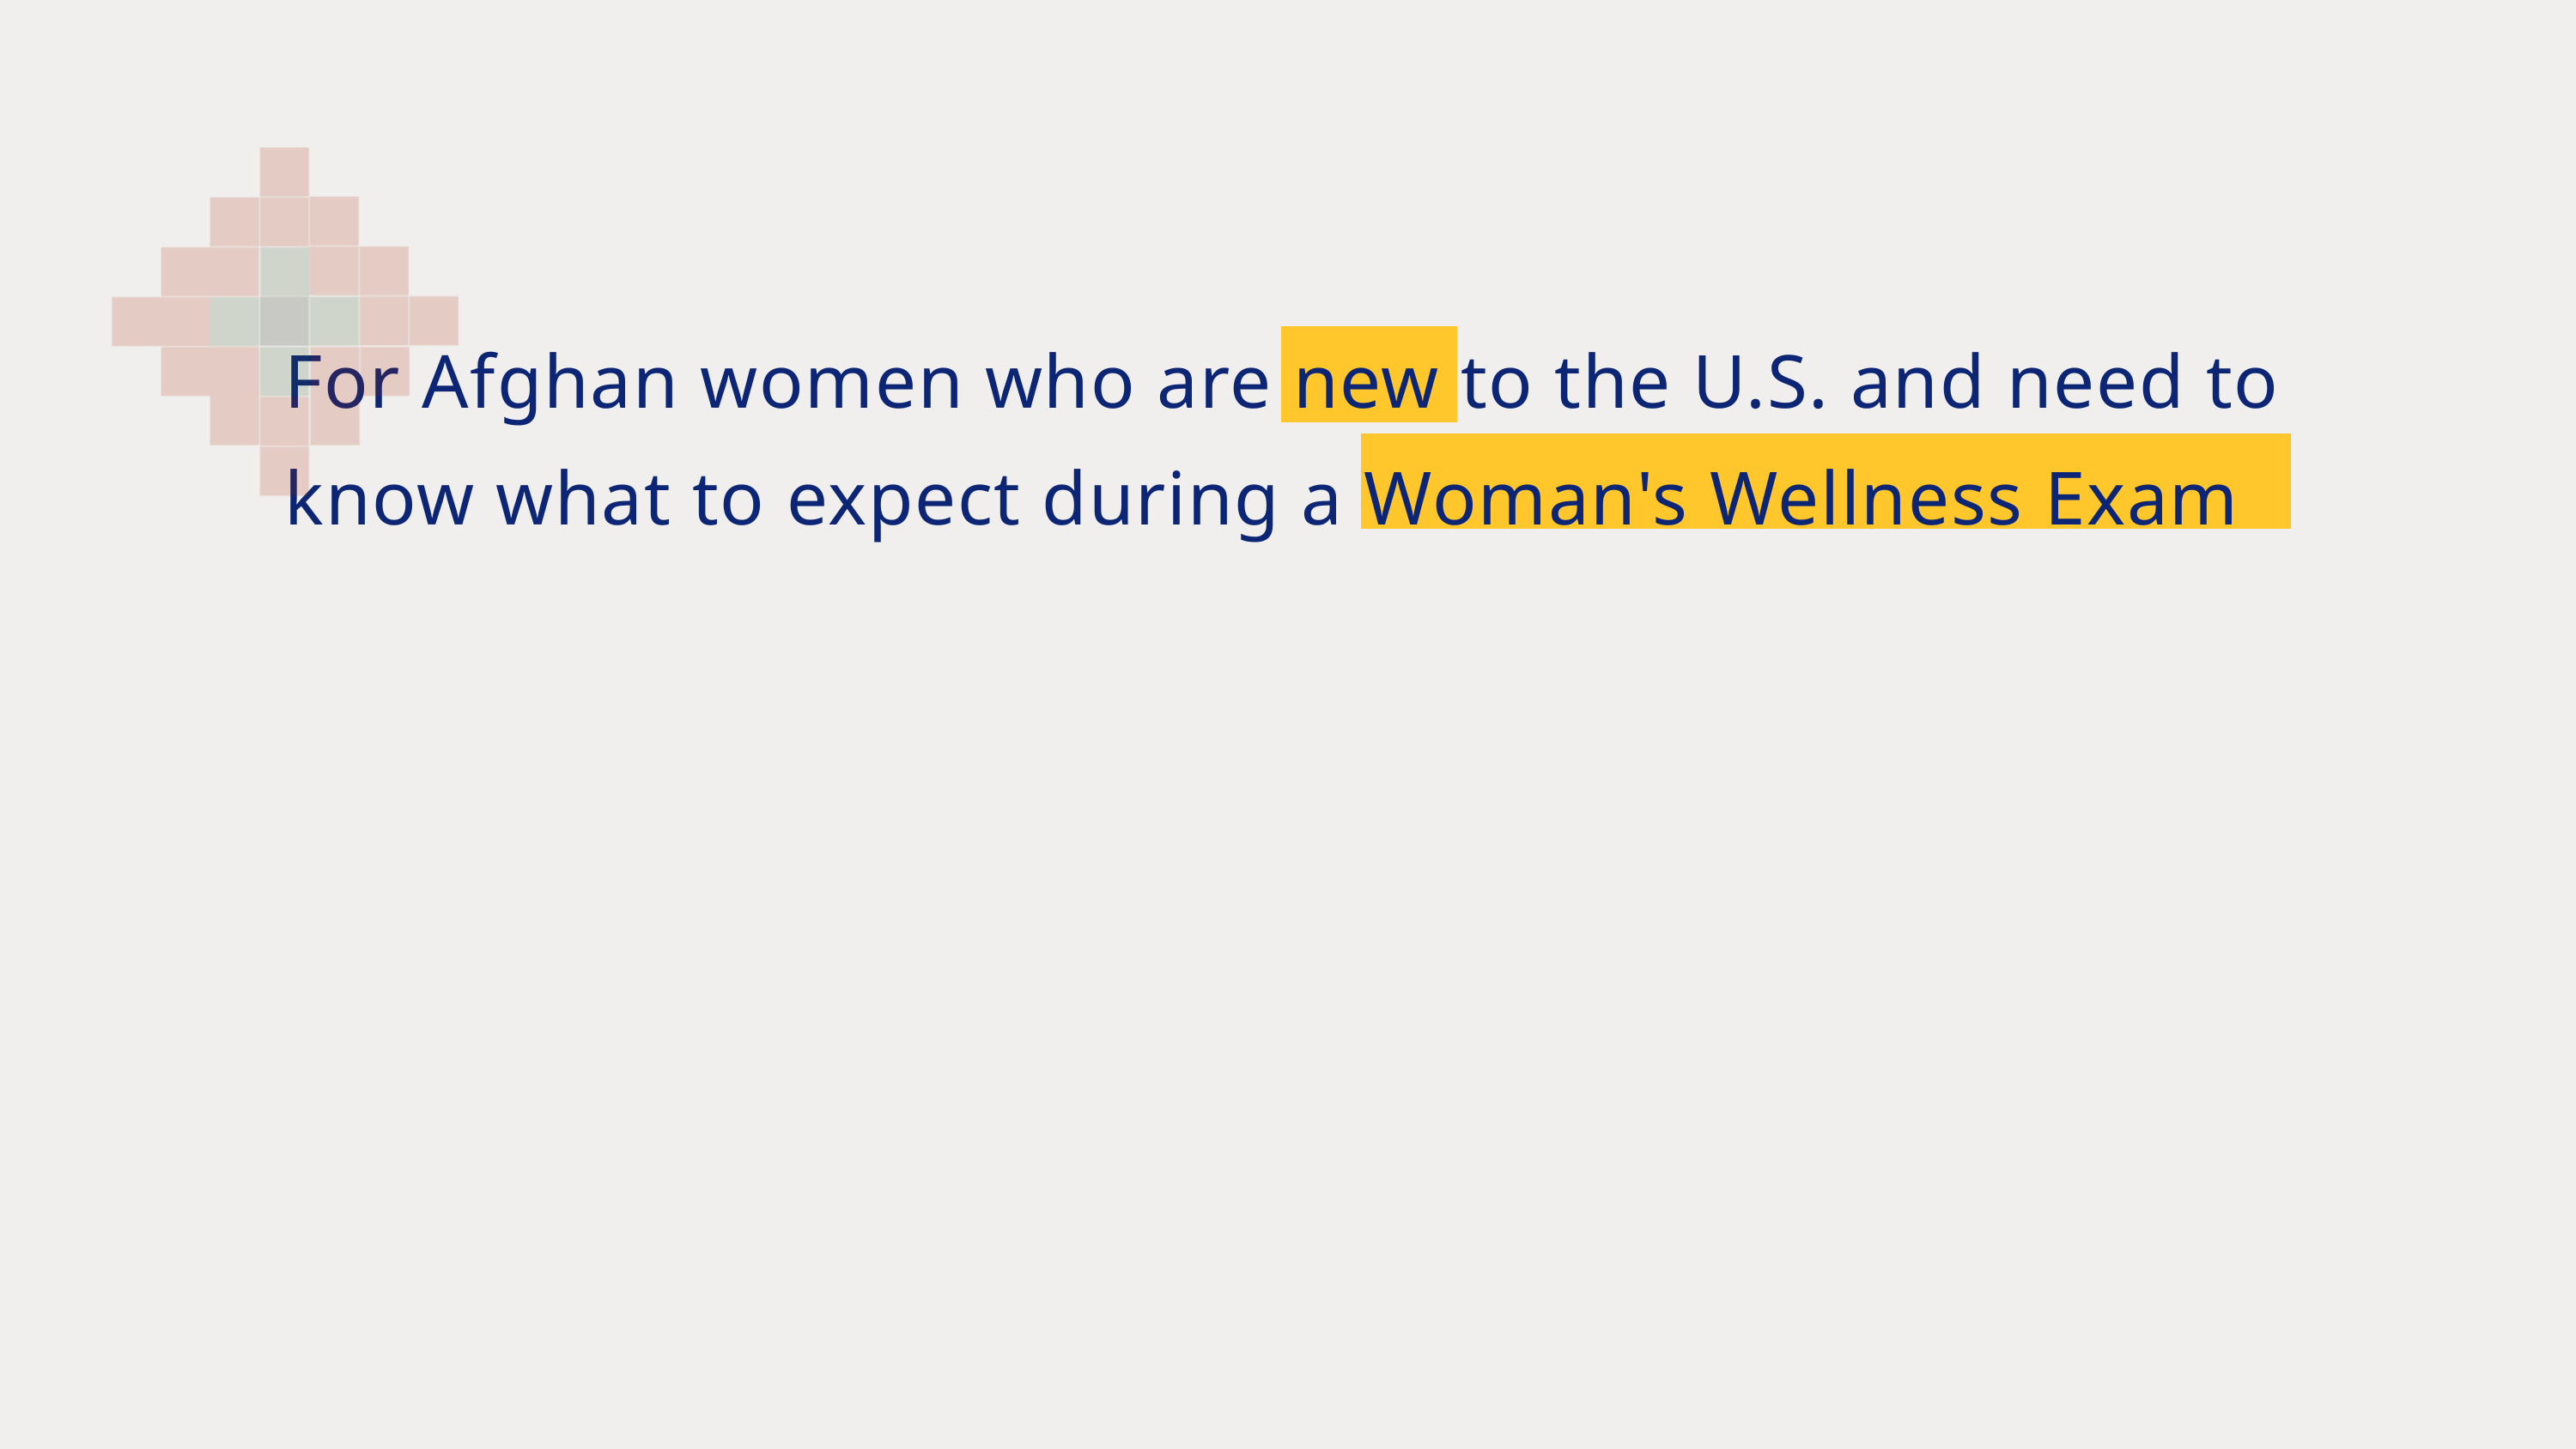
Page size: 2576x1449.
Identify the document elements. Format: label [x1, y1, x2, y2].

text_box [111, 145, 459, 500]
text_box [284, 322, 2292, 530]
